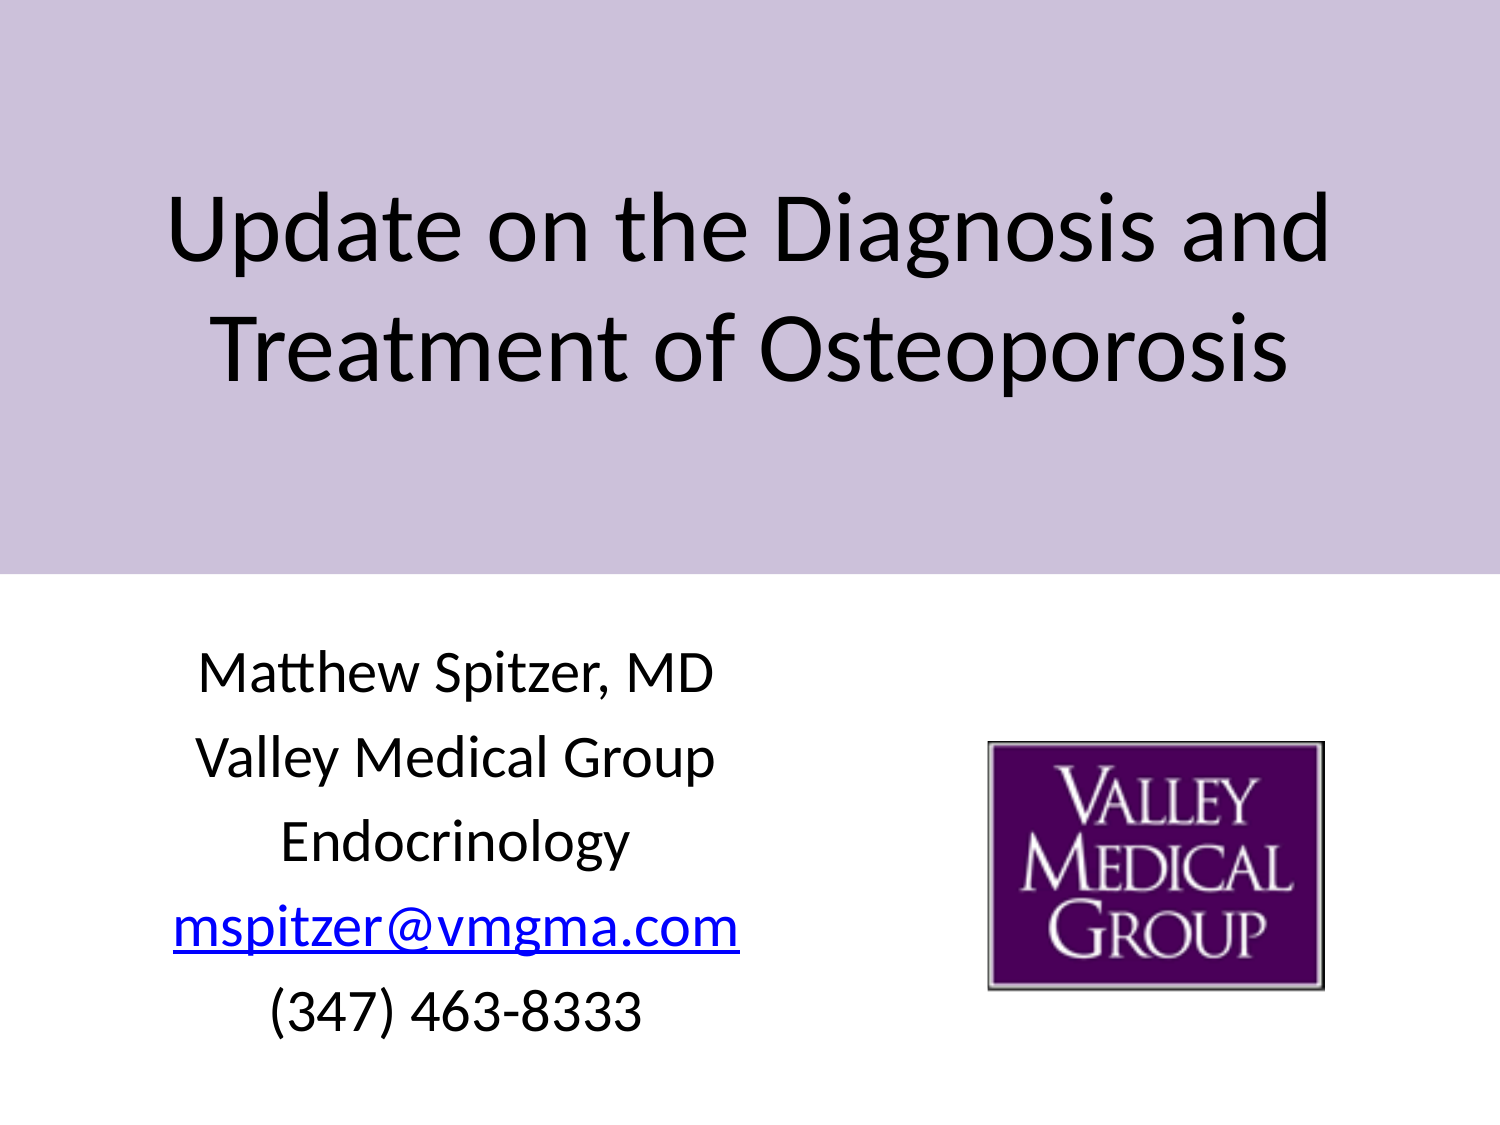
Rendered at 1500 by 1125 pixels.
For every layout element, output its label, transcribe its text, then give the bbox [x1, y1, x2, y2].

text_box [0, 0, 1500, 576]
text_box Matthew Spitzer, MD Valley Medical Group Endocrinology mspitzer@vmgma.com (347) 463-8333 [137, 624, 775, 900]
picture [987, 740, 1326, 1001]
title Update on the Diagnosis and Treatment of Osteoporosis [112, 125, 1388, 439]
